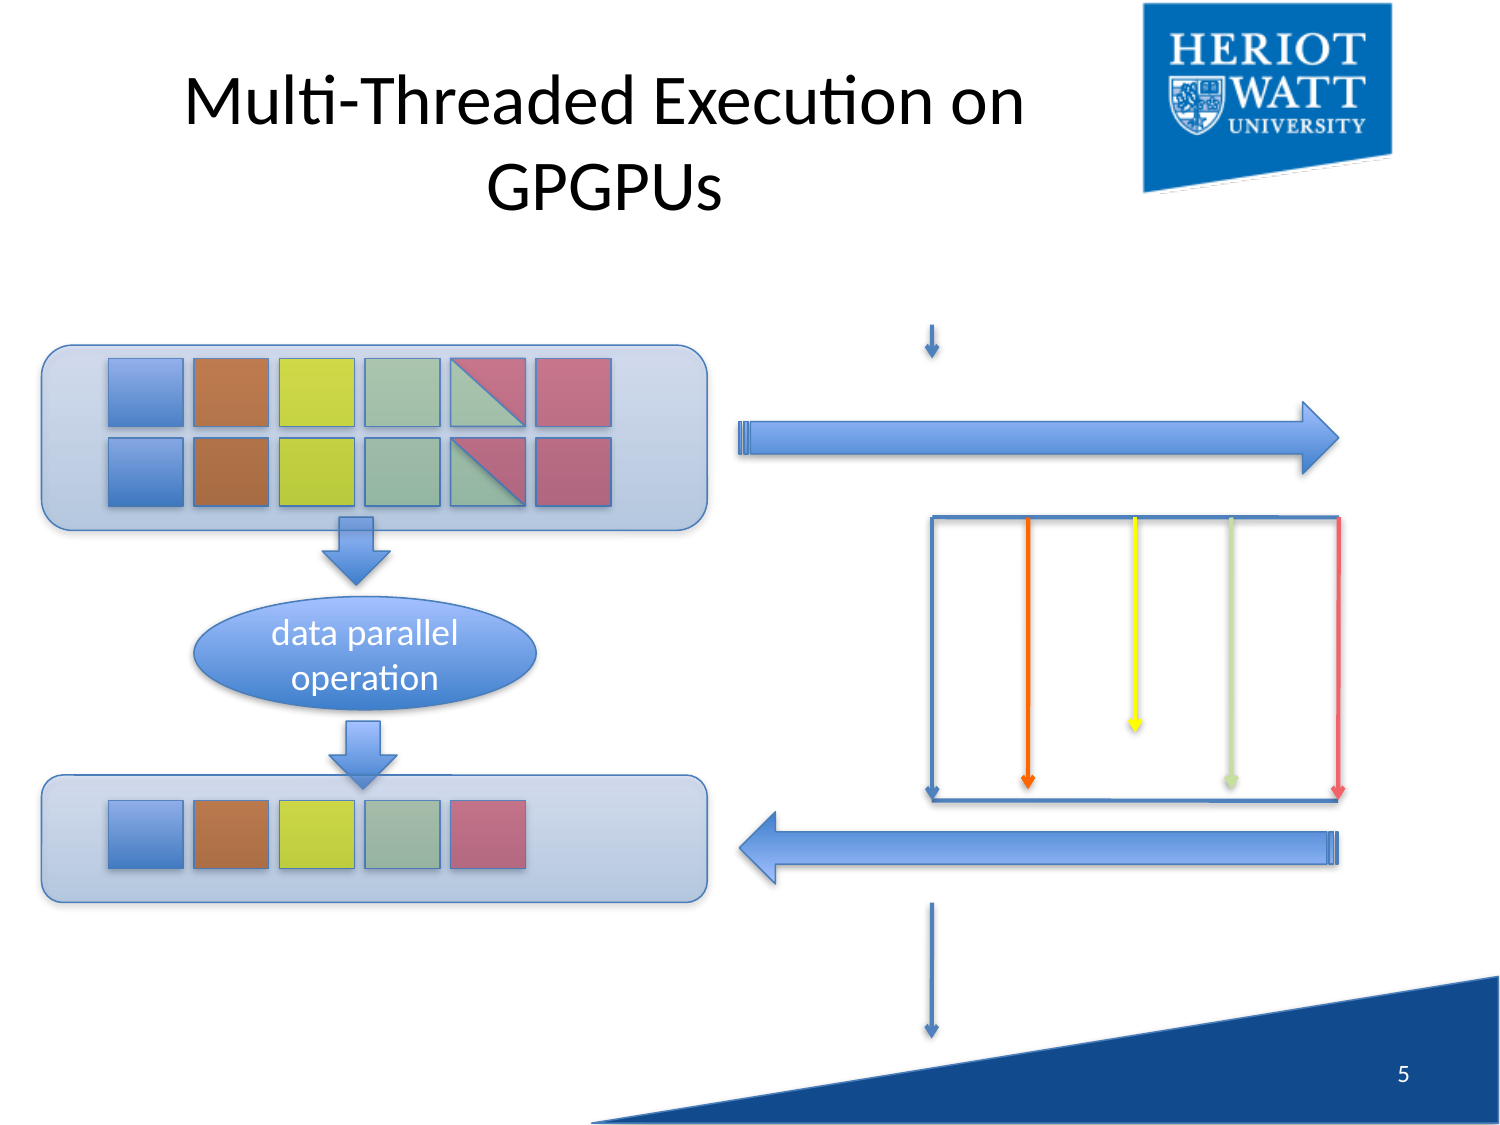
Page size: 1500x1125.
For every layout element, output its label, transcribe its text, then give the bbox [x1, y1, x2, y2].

text_box [1335, 831, 1339, 865]
text_box [738, 811, 1334, 885]
text_box data parallel operation [193, 595, 537, 711]
text_box [40, 344, 709, 532]
title Multi-Threaded Execution on GPGPUs [75, 45, 1136, 233]
text_box [321, 539, 391, 586]
text_box [738, 421, 742, 455]
text_box [40, 774, 709, 904]
text_box [328, 720, 398, 773]
slide_number 4 [1074, 1042, 1425, 1103]
text_box [743, 401, 1340, 475]
